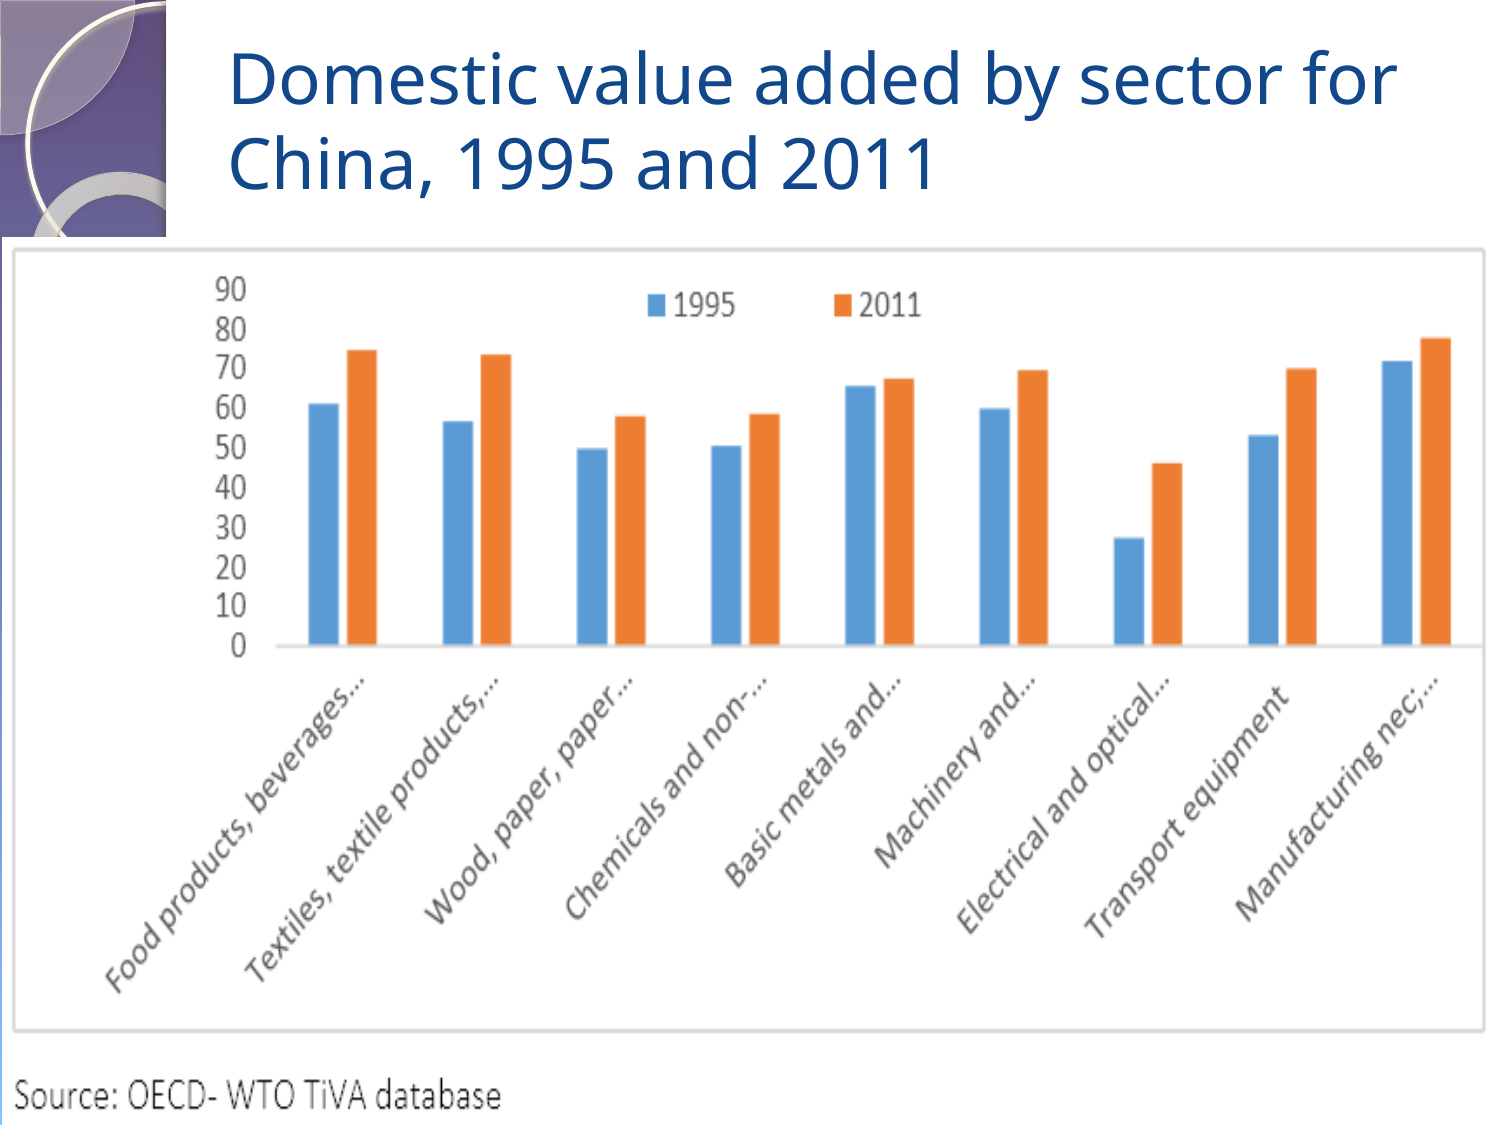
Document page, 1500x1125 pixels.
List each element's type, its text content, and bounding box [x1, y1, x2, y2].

picture [2, 237, 1500, 1125]
title Domestic value added by sector for China, 1995 and 2011 [212, 24, 1443, 213]
